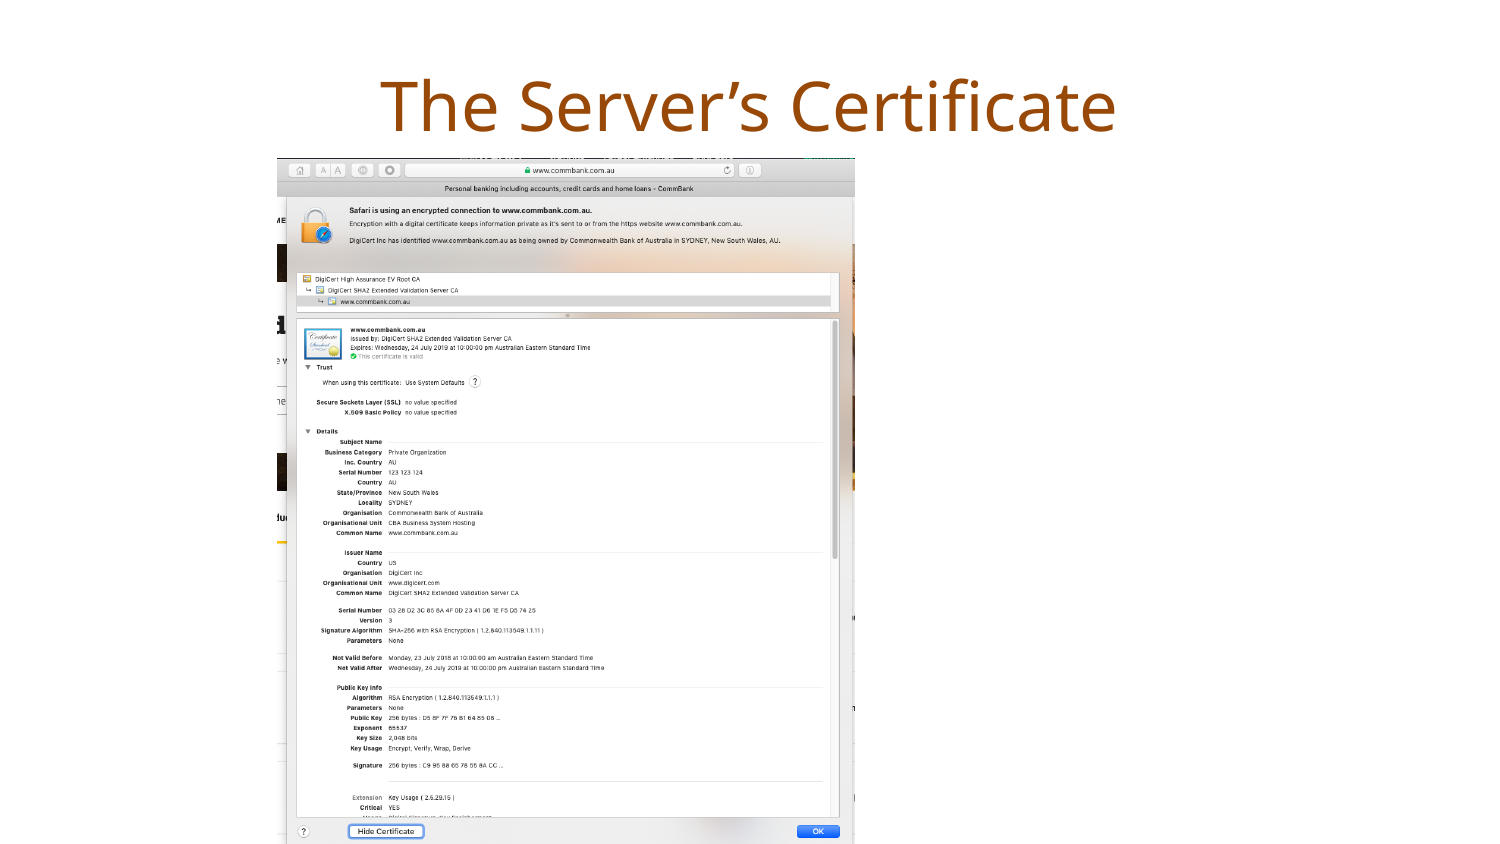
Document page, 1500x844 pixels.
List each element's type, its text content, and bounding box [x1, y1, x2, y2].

title The Server’s Certificate [75, 33, 1425, 175]
picture [277, 158, 855, 844]
